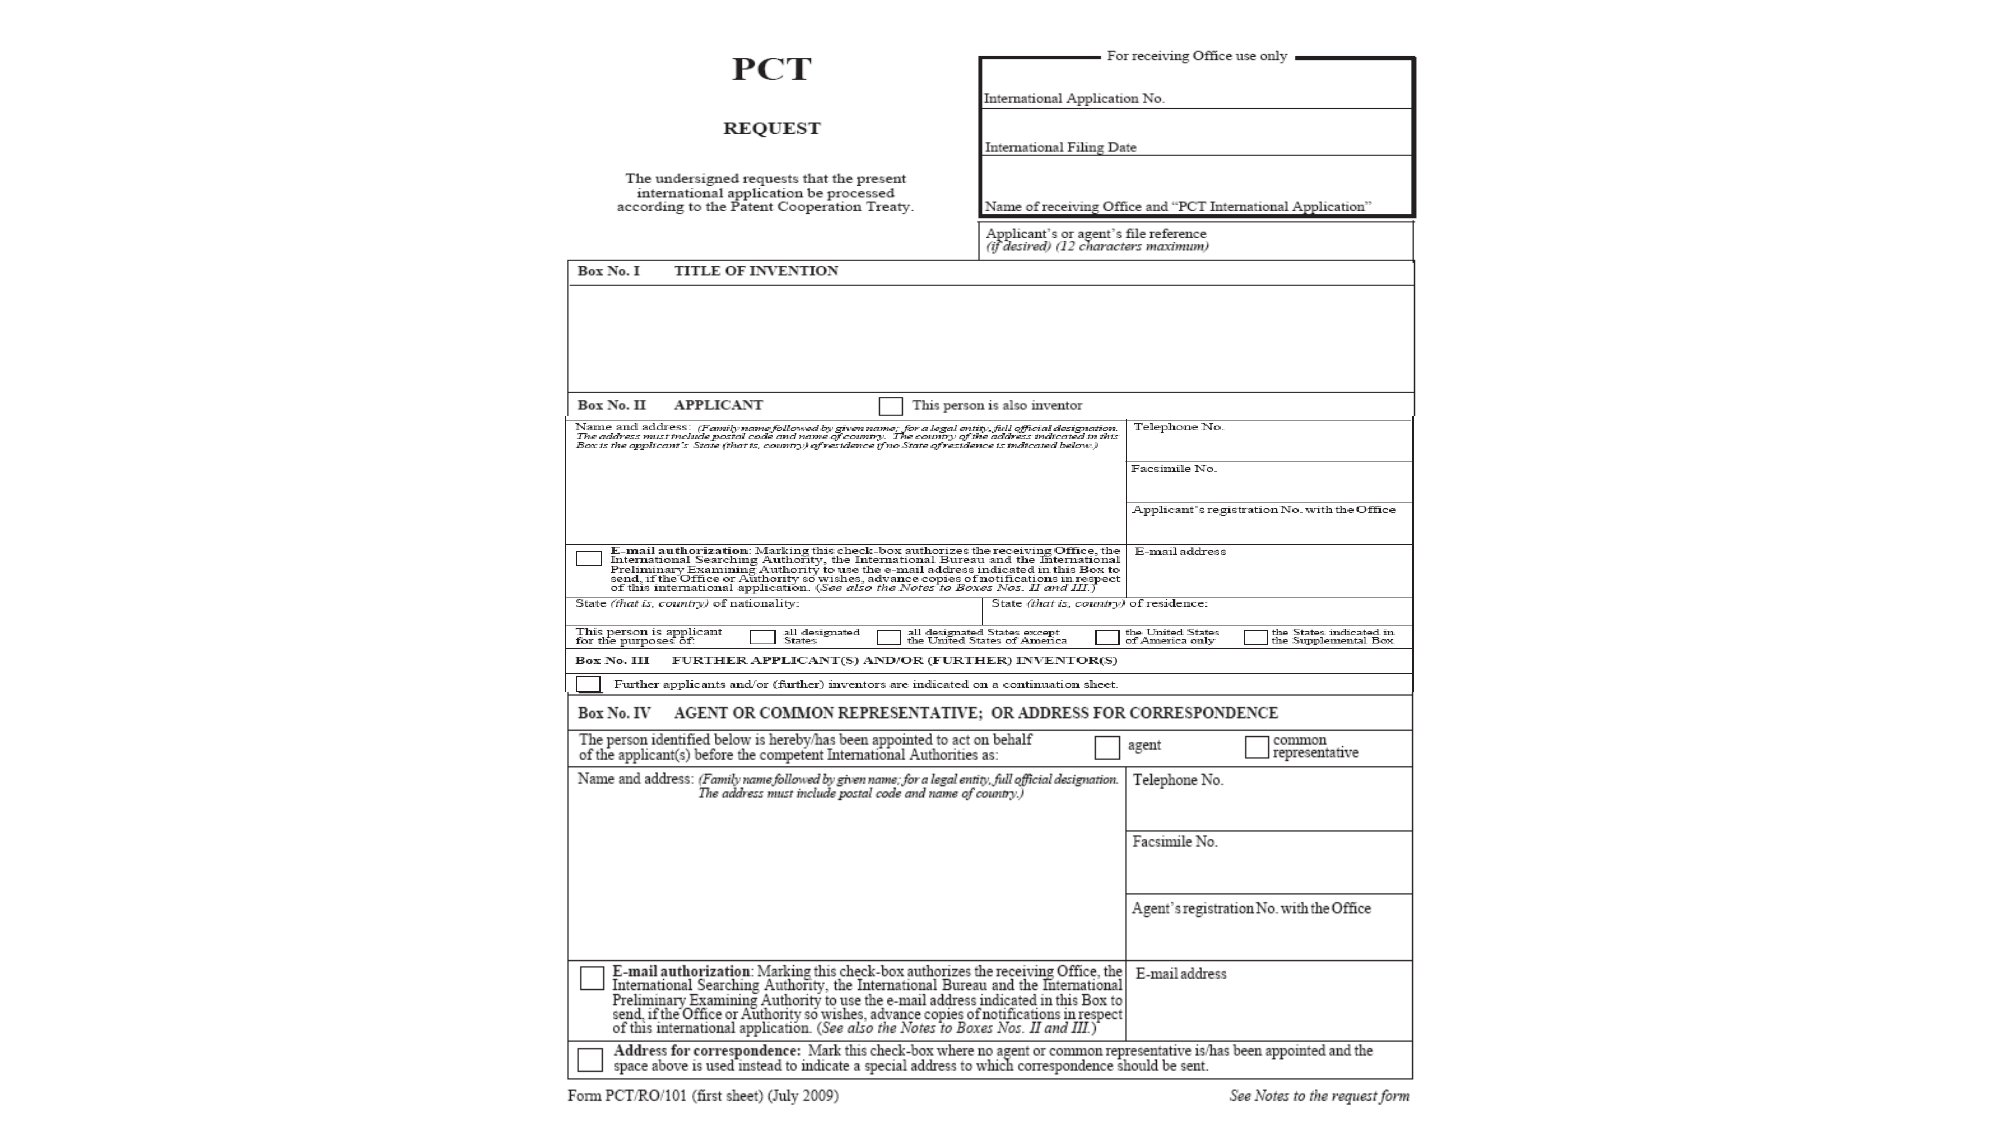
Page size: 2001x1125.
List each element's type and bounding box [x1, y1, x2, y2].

text_box [515, 4, 1438, 1125]
